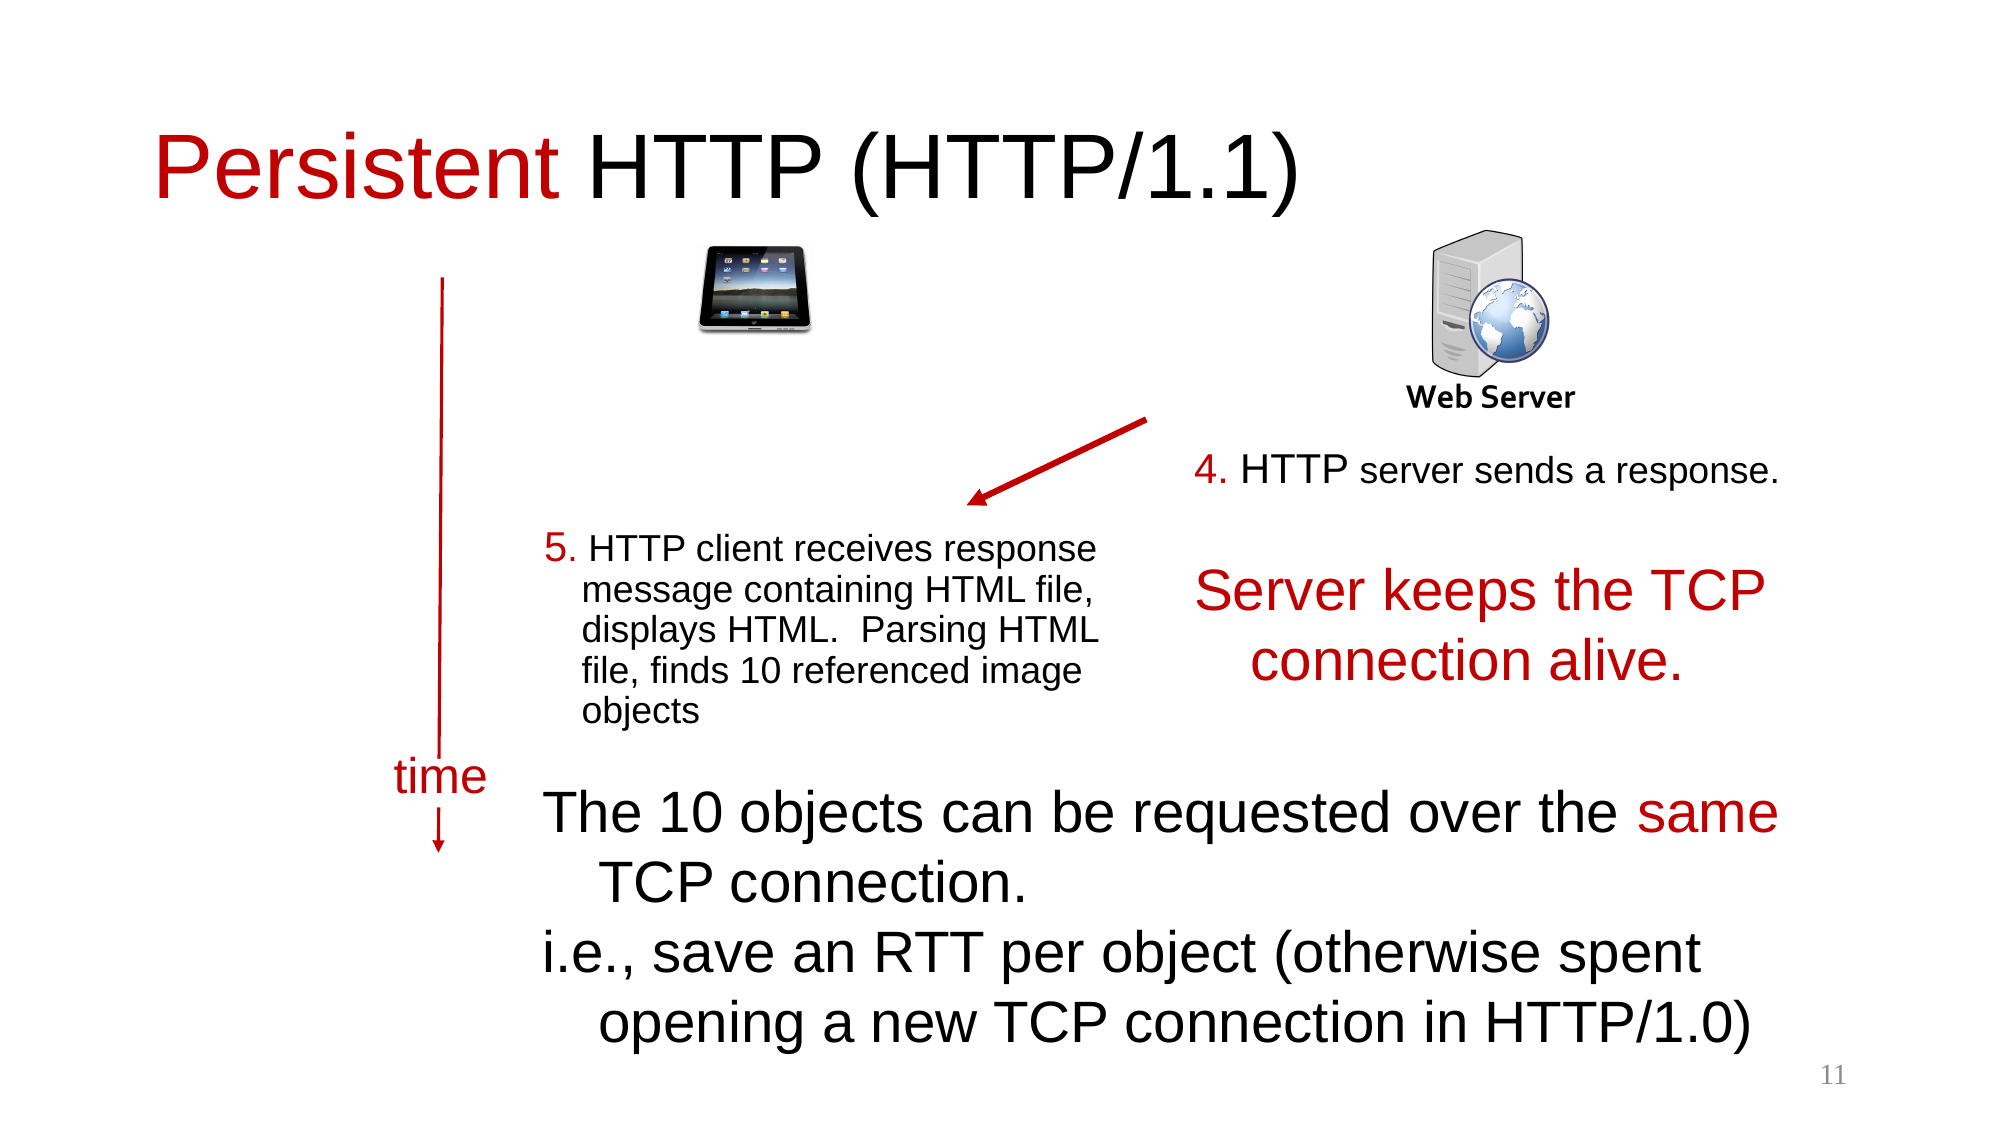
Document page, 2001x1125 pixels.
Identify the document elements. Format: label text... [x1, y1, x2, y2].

list 5. HTTP client receives response message containing HTML file, displays HTML. Parsing HTML file, finds 10 referenced image objects [529, 517, 1154, 767]
text_box The 10 objects can be requested over the same TCP connection. i.e., save an RTT per object (otherwise spent opening a new TCP connection in HTTP/1.0) [527, 767, 1808, 1103]
slide_number 11 [1808, 1042, 1863, 1103]
text_box time [378, 736, 503, 812]
title Persistent HTTP (HTTP/1.1) [137, 59, 1863, 278]
picture [1400, 212, 1581, 429]
text_box [432, 812, 445, 853]
text_box [966, 419, 1147, 506]
picture [696, 244, 814, 336]
text_box 4. HTTP server sends a response. Server keeps the TCP connection alive. [1179, 434, 1950, 624]
